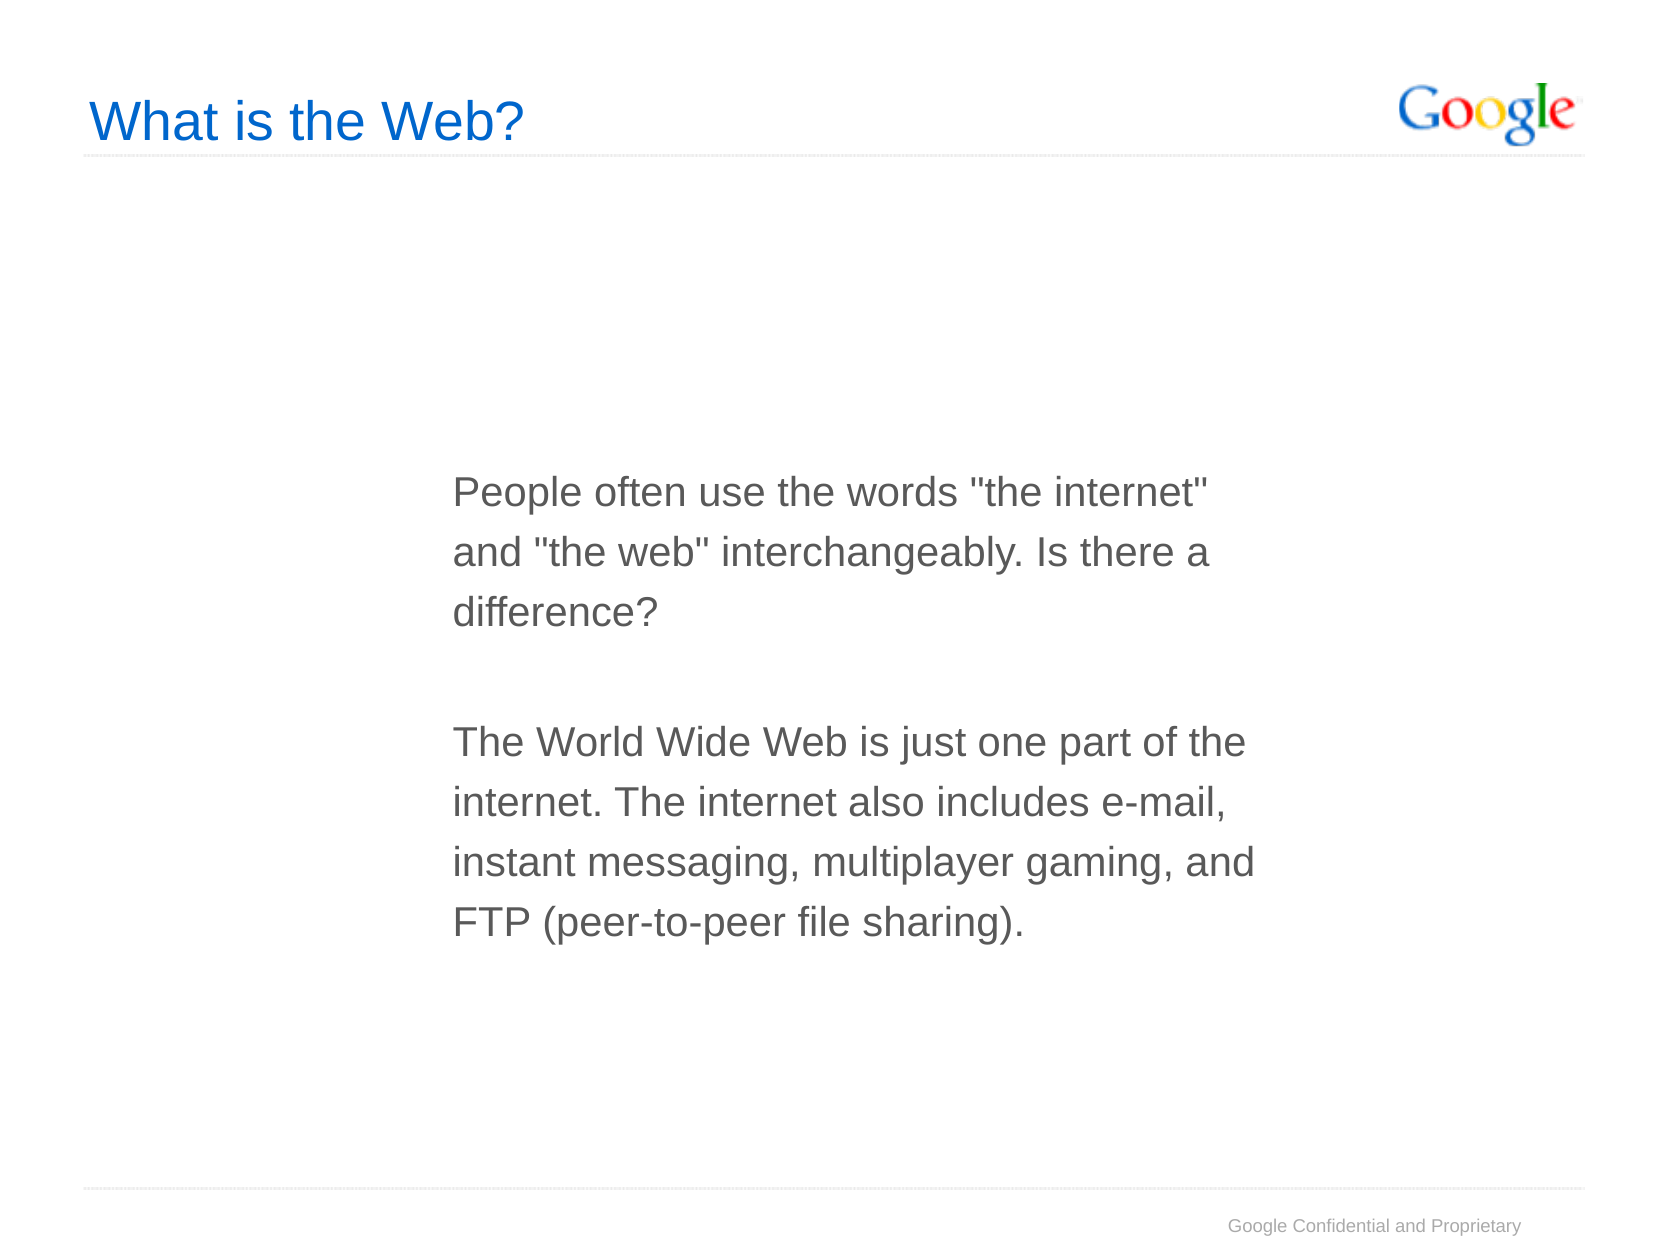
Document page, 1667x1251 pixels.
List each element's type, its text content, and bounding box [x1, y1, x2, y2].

text_box [1399, 83, 1584, 148]
text_box Google Confidential and Proprietary [1219, 1203, 1528, 1239]
text_box People often use the words "the internet" and "the web" interchangeably. Is there a difference? The World Wide Web is just one part of the internet. The internet also includes e-mail, instant messaging, multiplayer gaming, and FTP (peer-to-peer file sharing). [446, 448, 1275, 891]
title What is the Web? [83, 74, 1375, 157]
